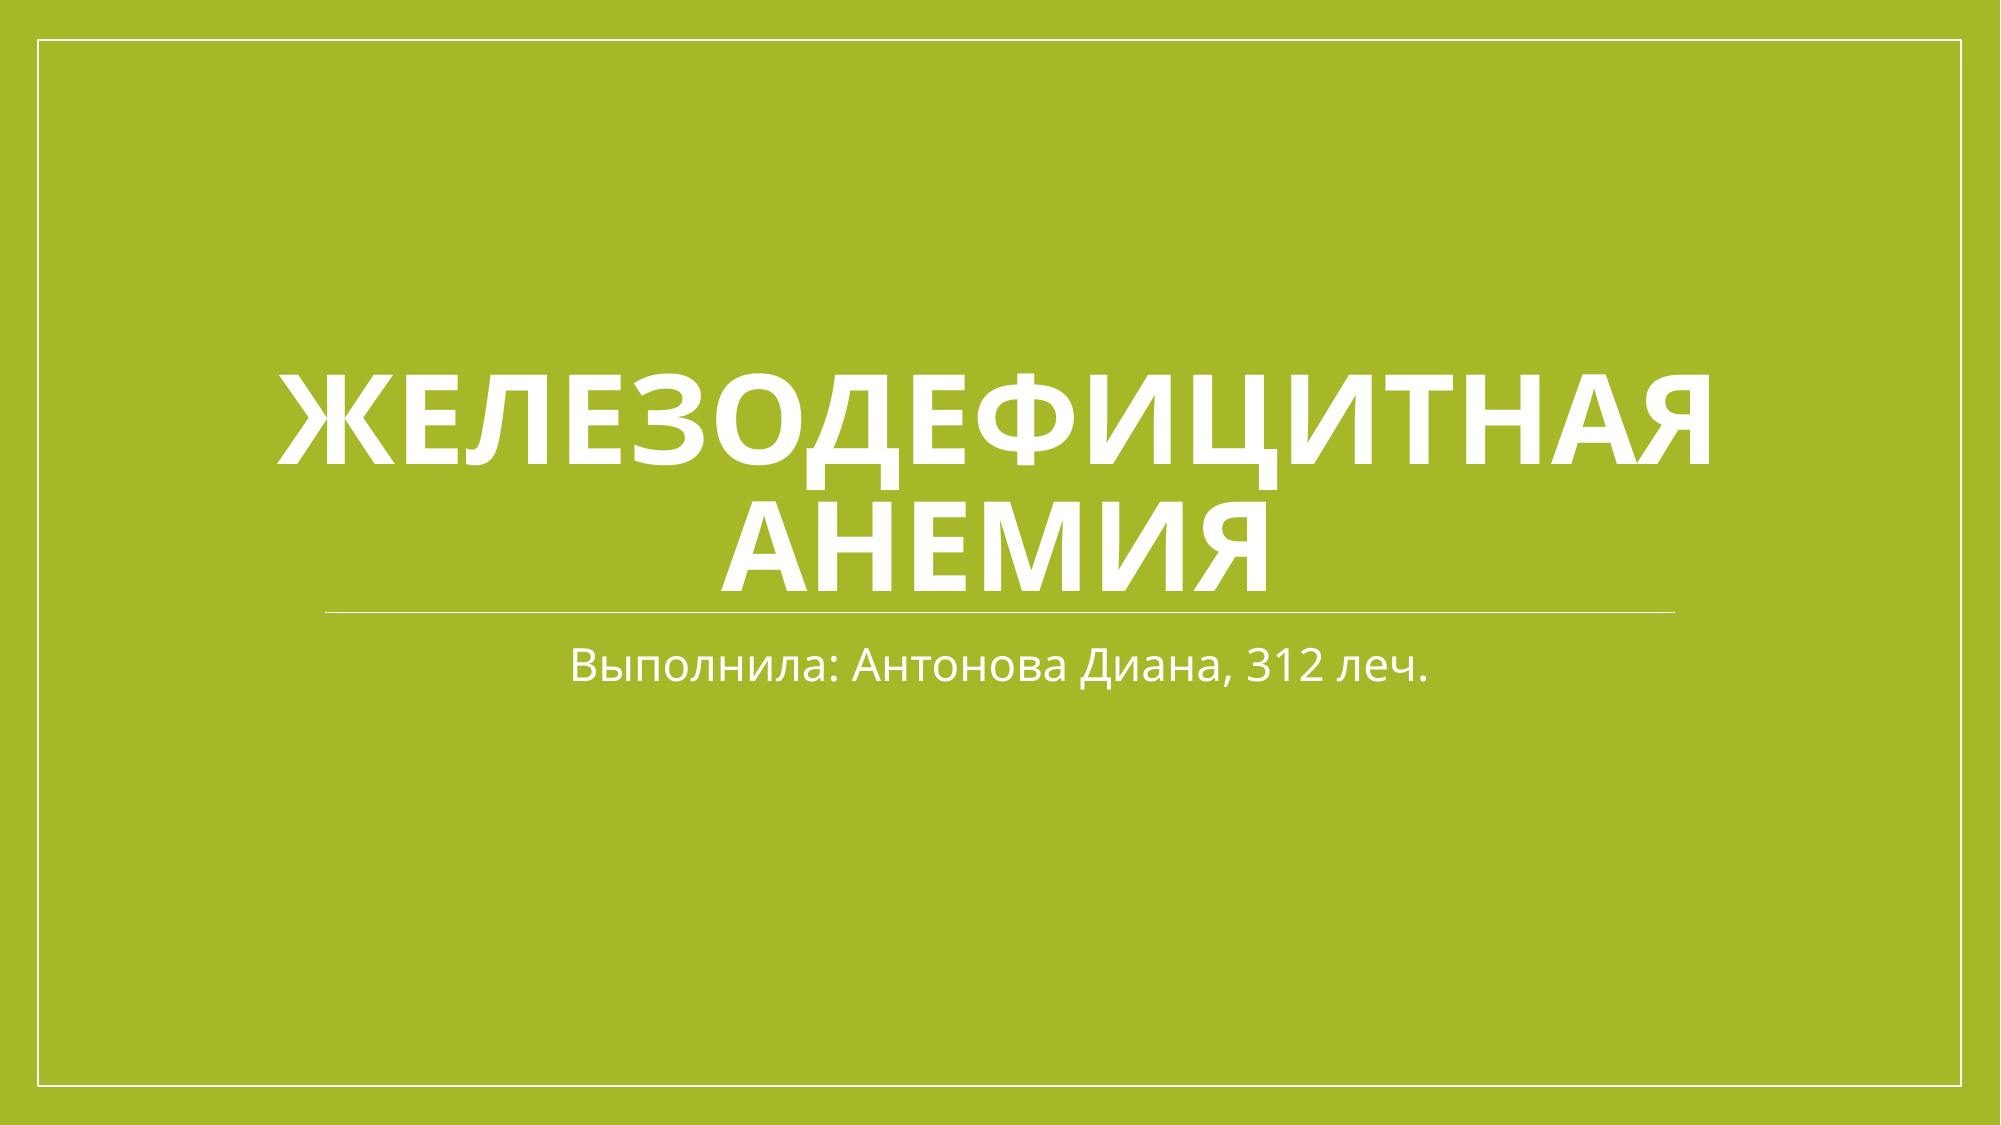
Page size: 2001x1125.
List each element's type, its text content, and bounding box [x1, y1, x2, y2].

title железодефицитная анемия [182, 144, 1818, 625]
subtitle Выполнила: Антонова Диана, 312 леч. [280, 634, 1719, 863]
